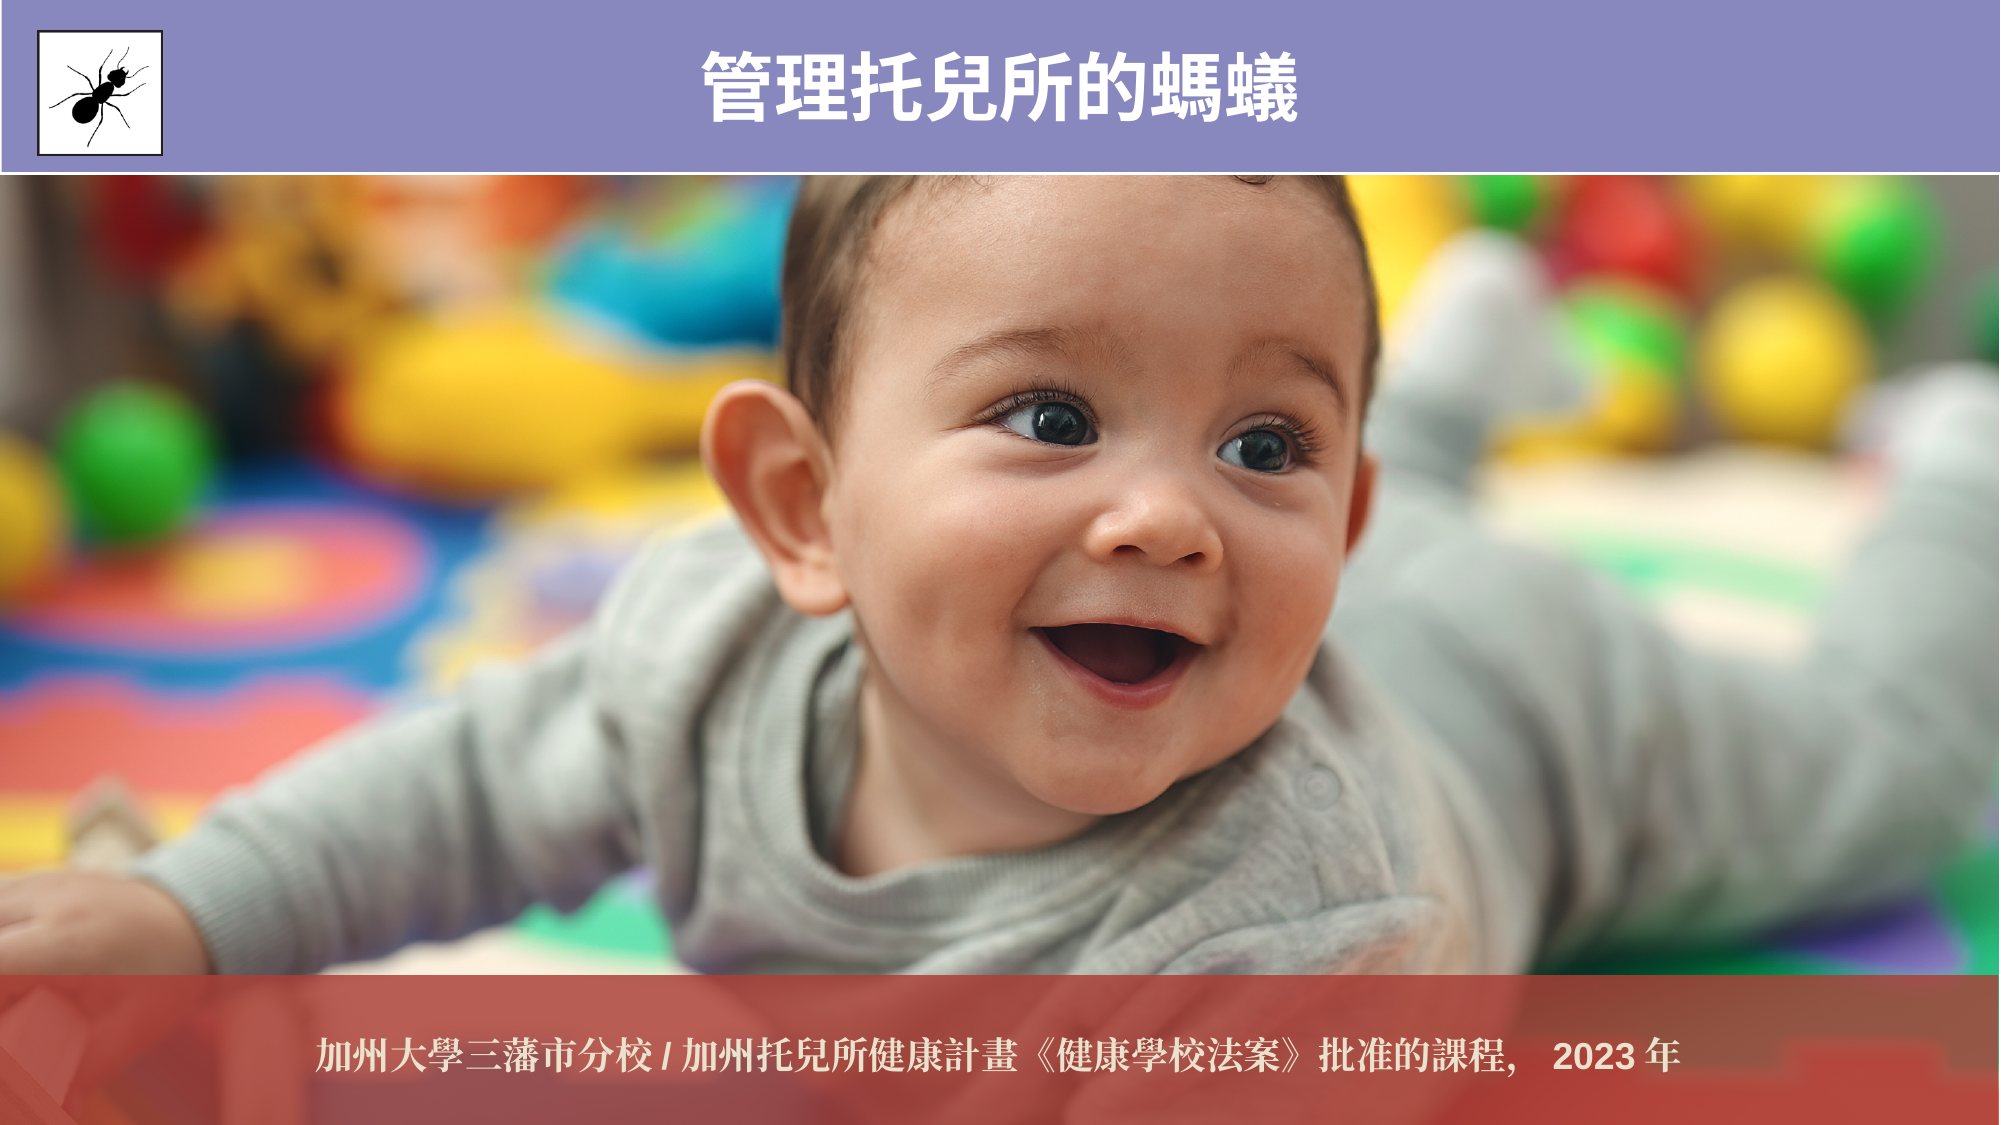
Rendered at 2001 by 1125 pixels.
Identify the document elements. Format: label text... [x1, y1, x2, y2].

picture [0, 175, 1999, 1125]
title 管理托兒所的螞蟻 [0, 3, 2000, 179]
